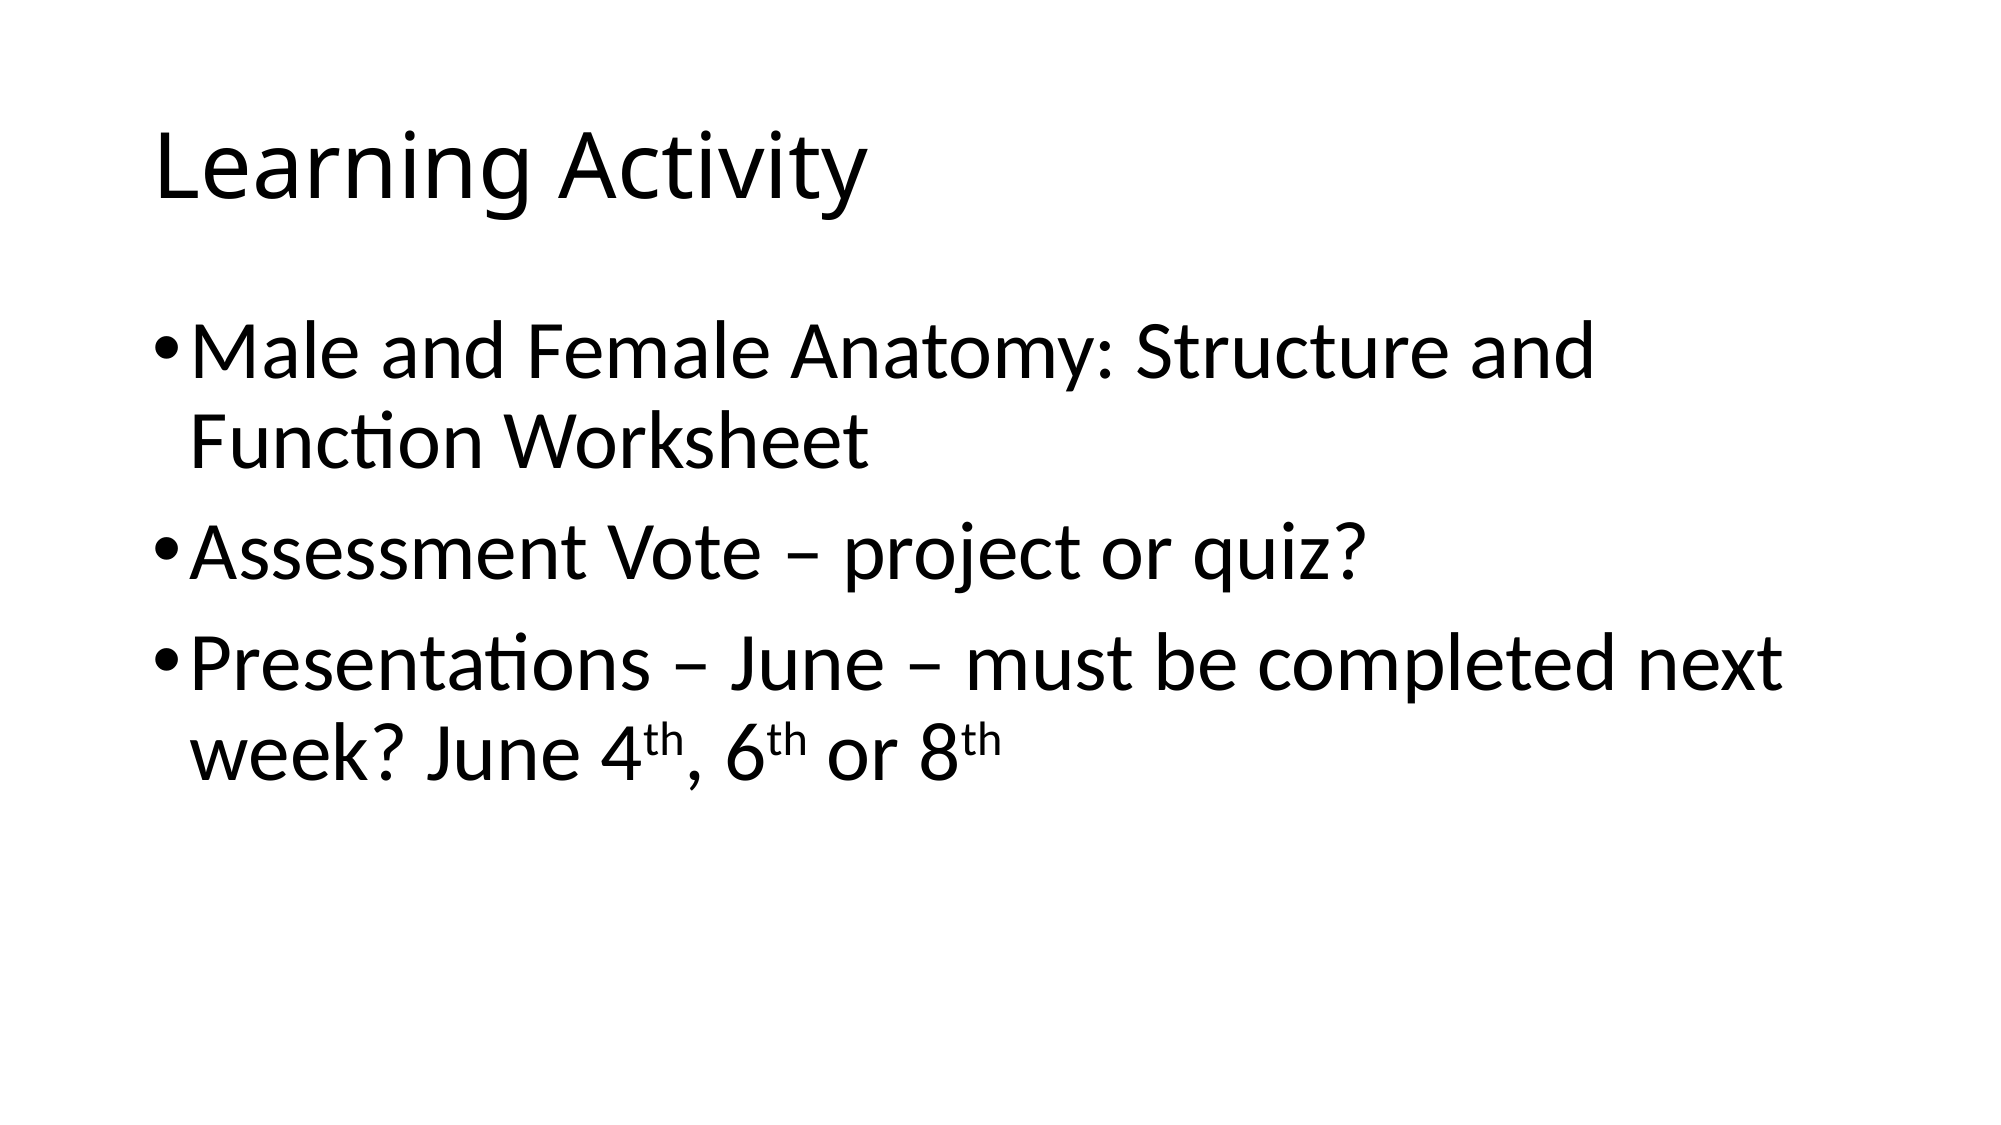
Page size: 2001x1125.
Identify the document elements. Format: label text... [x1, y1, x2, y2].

title Learning Activity [137, 59, 1863, 278]
list Male and Female Anatomy: Structure and Function Worksheet Assessment Vote – project or quiz? Presentations – June – must be completed next week? June 4th, 6th or 8th [137, 299, 1863, 1014]
